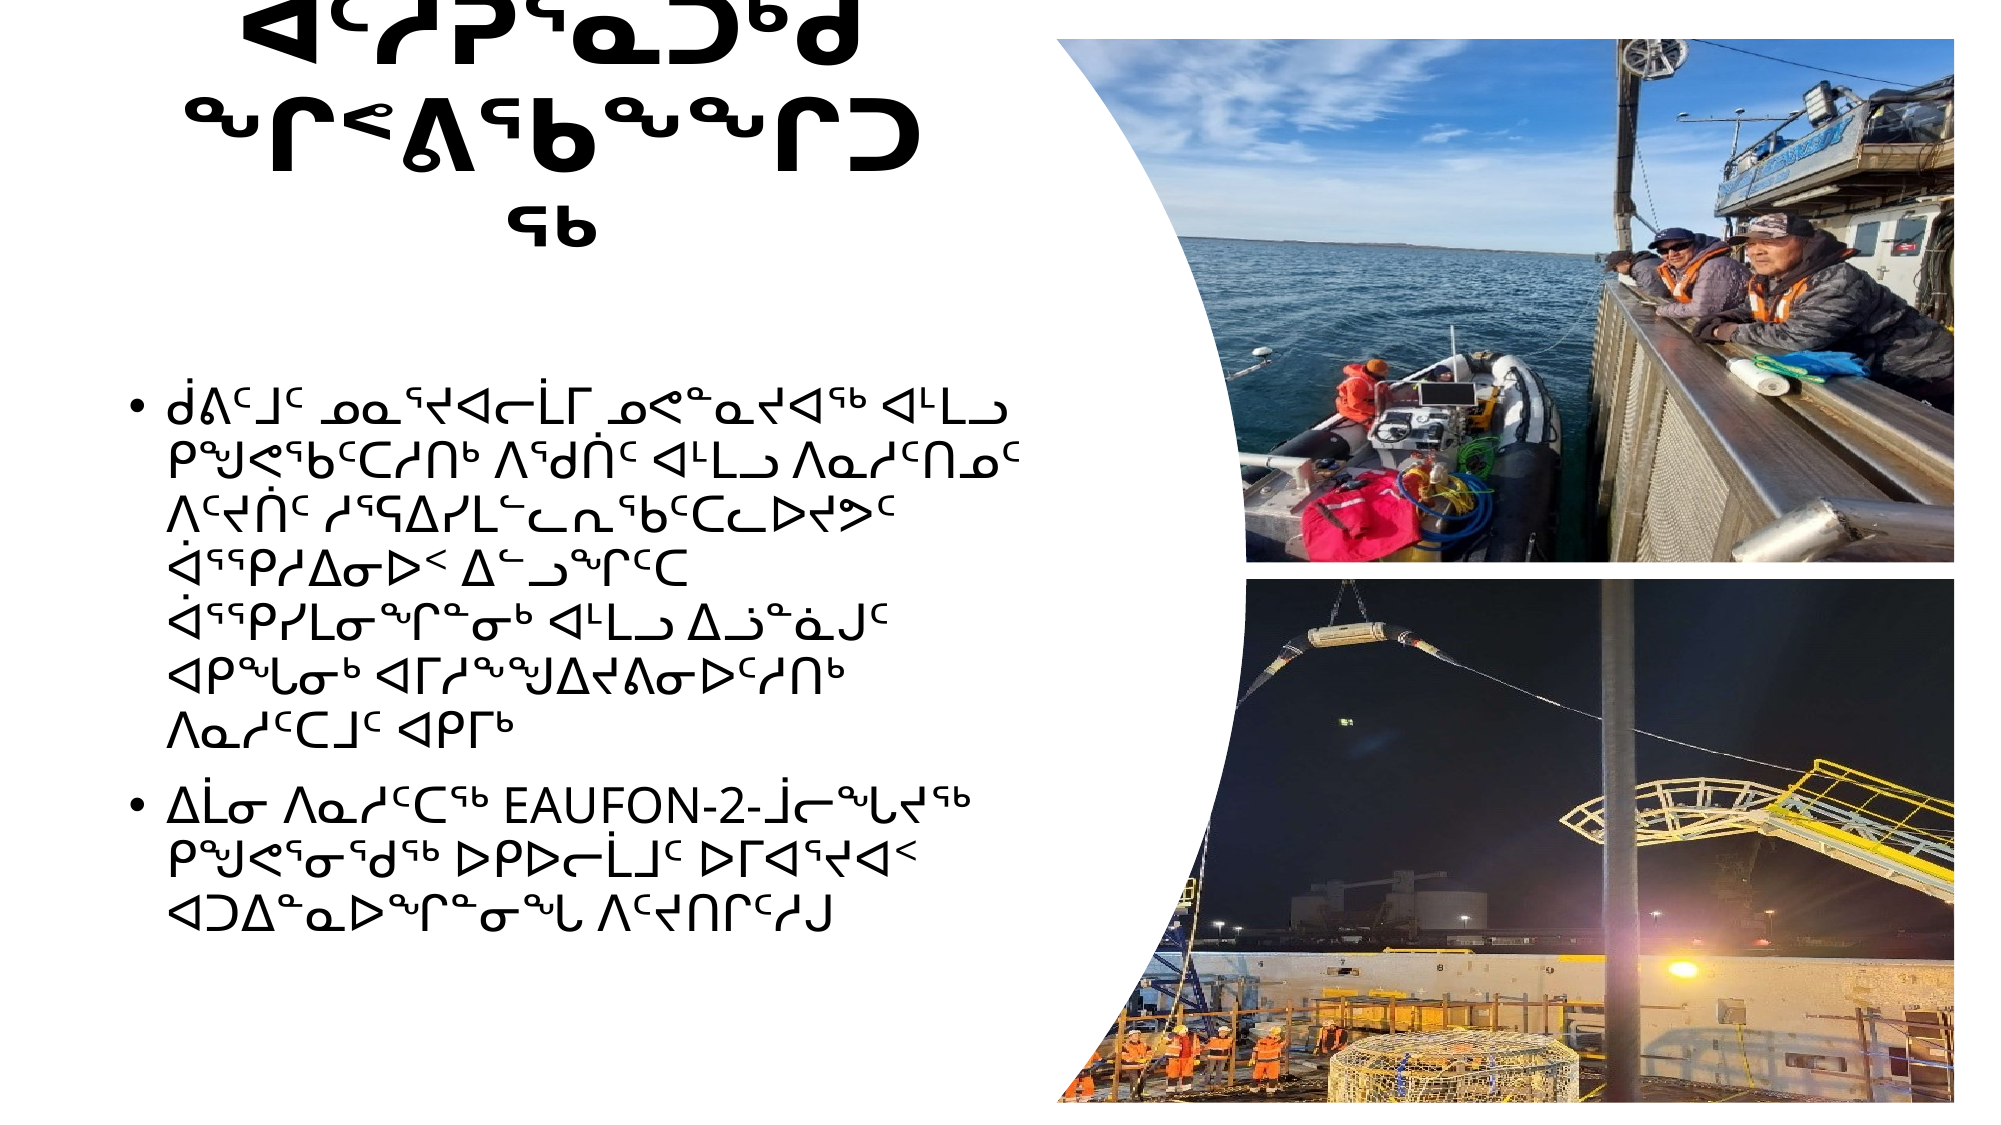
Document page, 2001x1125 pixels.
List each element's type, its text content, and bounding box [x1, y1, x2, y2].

list ᑰᕕᑦᒧᑦ ᓄᓇᕐᔪᐊᓕᒫᒥ ᓄᕙᓐᓇᔪᐊᖅ ᐊᒻᒪᓗ ᑭᖑᕙᖃᑦᑕᓱᑎᒃ ᐱᖁᑏᑦ ᐊᒻᒪᓗ ᐱᓇᓱᑦᑎᓄᑦ ᐱᑦᔪᑏᑦ ᓱᕐᕋᐃᓯᒪᓪᓚᕆᖃᑦᑕᓚᐅᔪᕗᑦ ᐋᕐᕐᑭᓱᐃᓂᐅᑉ ᐃᓪᓗᖏᑦᑕ ᐋᕐᕿᓯᒪᓂᖏᓐᓂᒃ ᐊᒻᒪᓗ ᐃᓘᓐᓈᒍᑦ ᐊᑭᖓᓂᒃ ᐊᒥᓱᖕᖑᐃᔪᕕᓂᐅᑦᓱᑎᒃ ᐱᓇᓱᑦᑕᒧᑦ ᐊᑭᒥᒃ ᐃᒫᓂ ᐱᓇᓱᑦᑕᖅ EAUFON-2-ᒨᓕᖓᔪᖅ ᑭᖑᕙᕐᓂᖁᖅ ᐅᑭᐅᓕᒫᒧᑦ ᐅᒥᐊᕐᔪᐊᑉ ᐊᑐᐃᓐᓇᐅᖏᓐᓂᖓ ᐱᑦᔪᑎᒋᑦᓱᒍ [113, 374, 1041, 910]
title ᐊᑦᓱᕈᕐᓇᑐᒃᑰᖏᕝᕕᖃᖕᖏᑐᖅ [153, 73, 951, 309]
picture [1056, 579, 1955, 1103]
picture [1056, 39, 1955, 563]
